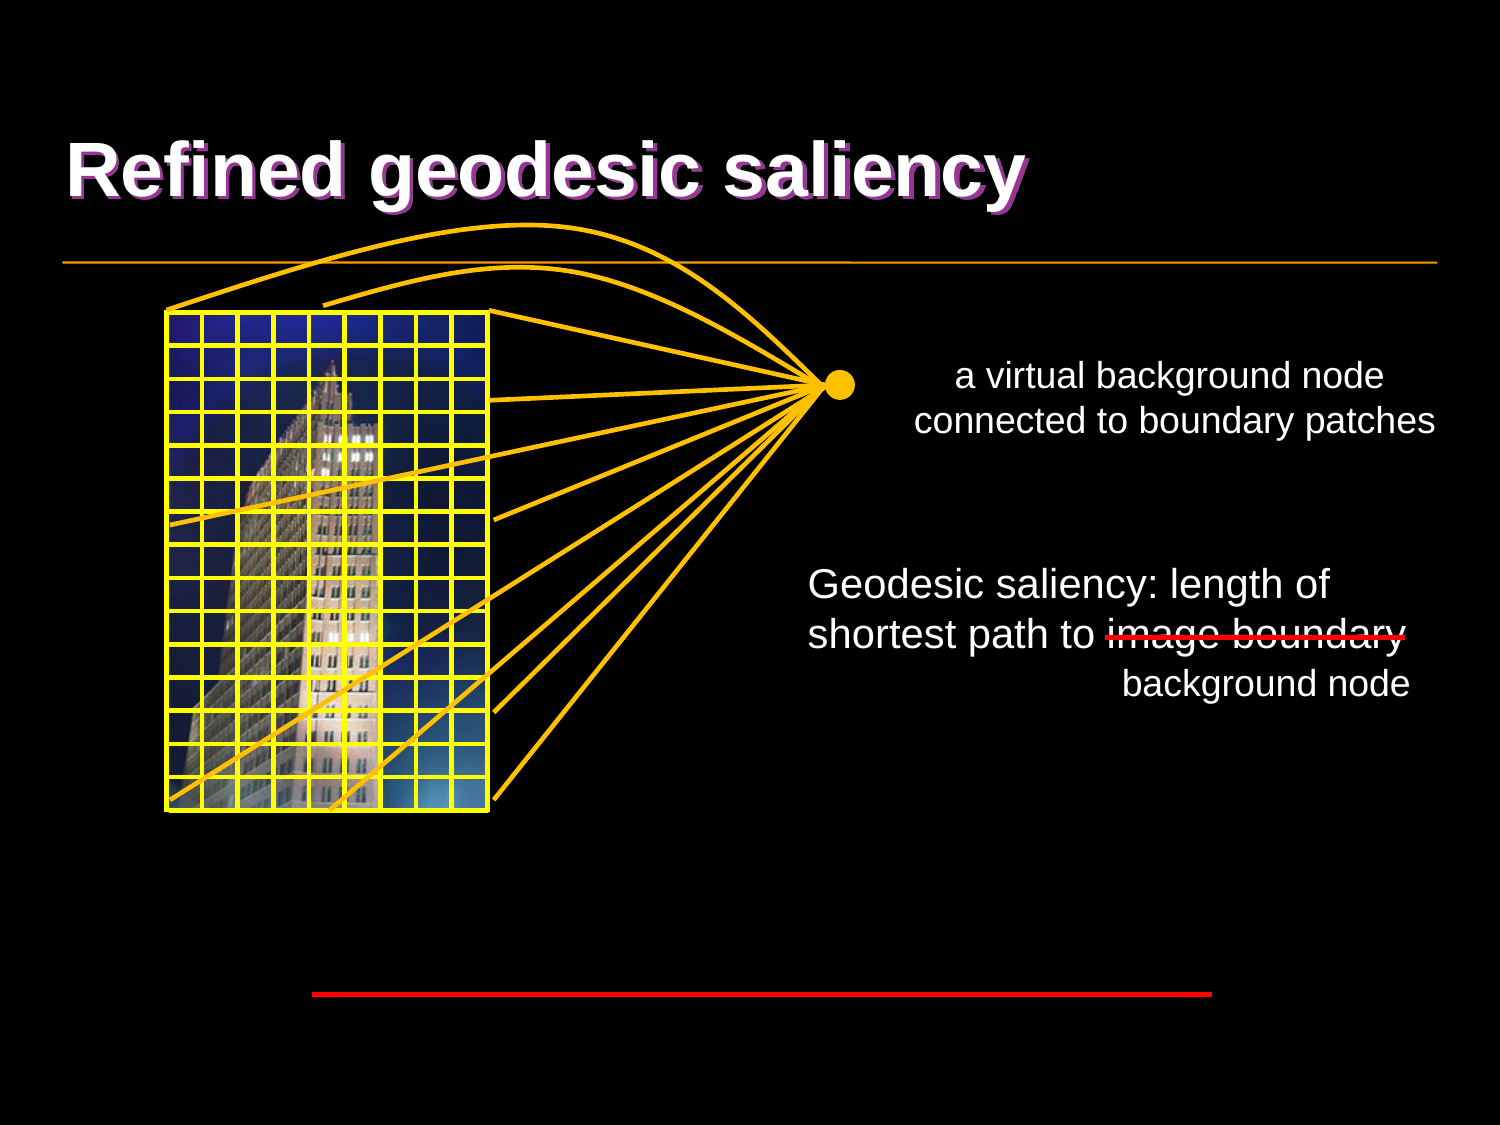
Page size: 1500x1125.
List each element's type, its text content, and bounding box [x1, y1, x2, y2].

text_box [829, 369, 855, 400]
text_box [488, 310, 826, 386]
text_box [169, 384, 826, 526]
text_box [172, 225, 739, 308]
text_box [323, 267, 681, 308]
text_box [166, 309, 487, 385]
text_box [1042, 607, 1194, 759]
title Refined geodesic saliency [50, 82, 1450, 250]
text_box Geodesic saliency: length of shortest path to image boundary [831, 549, 1431, 665]
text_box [166, 807, 325, 813]
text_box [169, 532, 826, 801]
